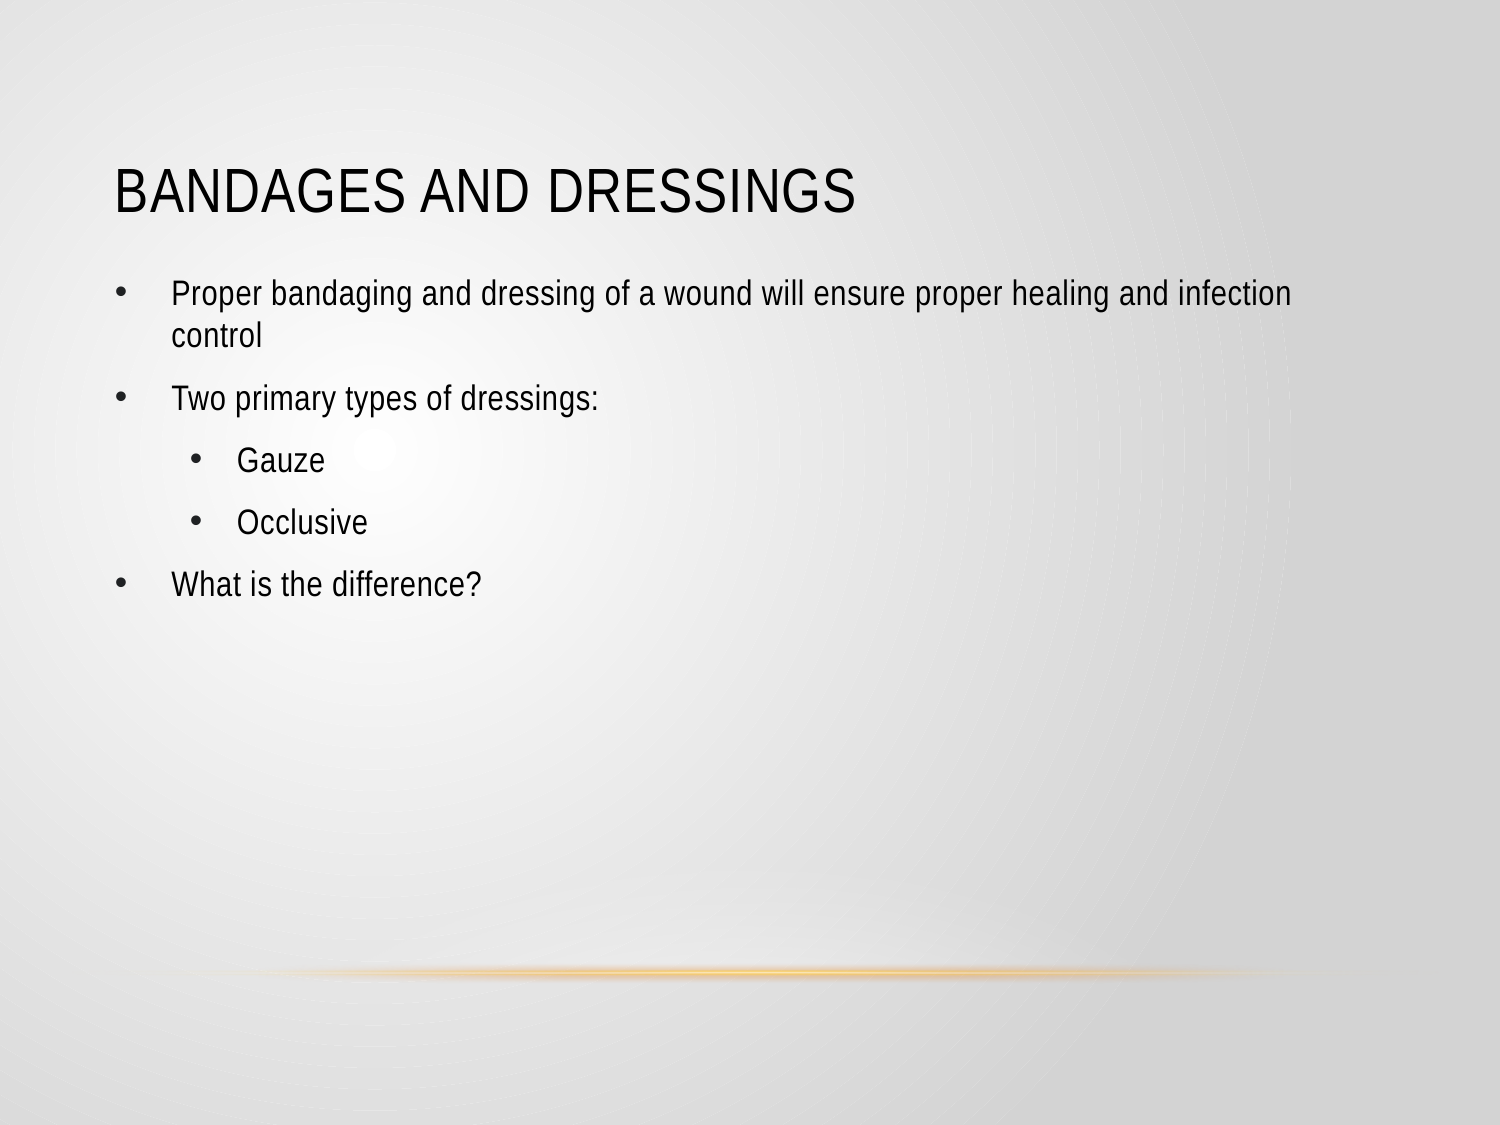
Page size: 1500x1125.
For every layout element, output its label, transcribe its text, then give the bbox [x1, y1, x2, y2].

title Bandages and Dressings [99, 45, 1400, 233]
list Proper bandaging and dressing of a wound will ensure proper healing and infection control Two primary types of dressings: Gauze Occlusive What is the difference? [99, 262, 1400, 938]
picture [0, 0, 1500, 1125]
